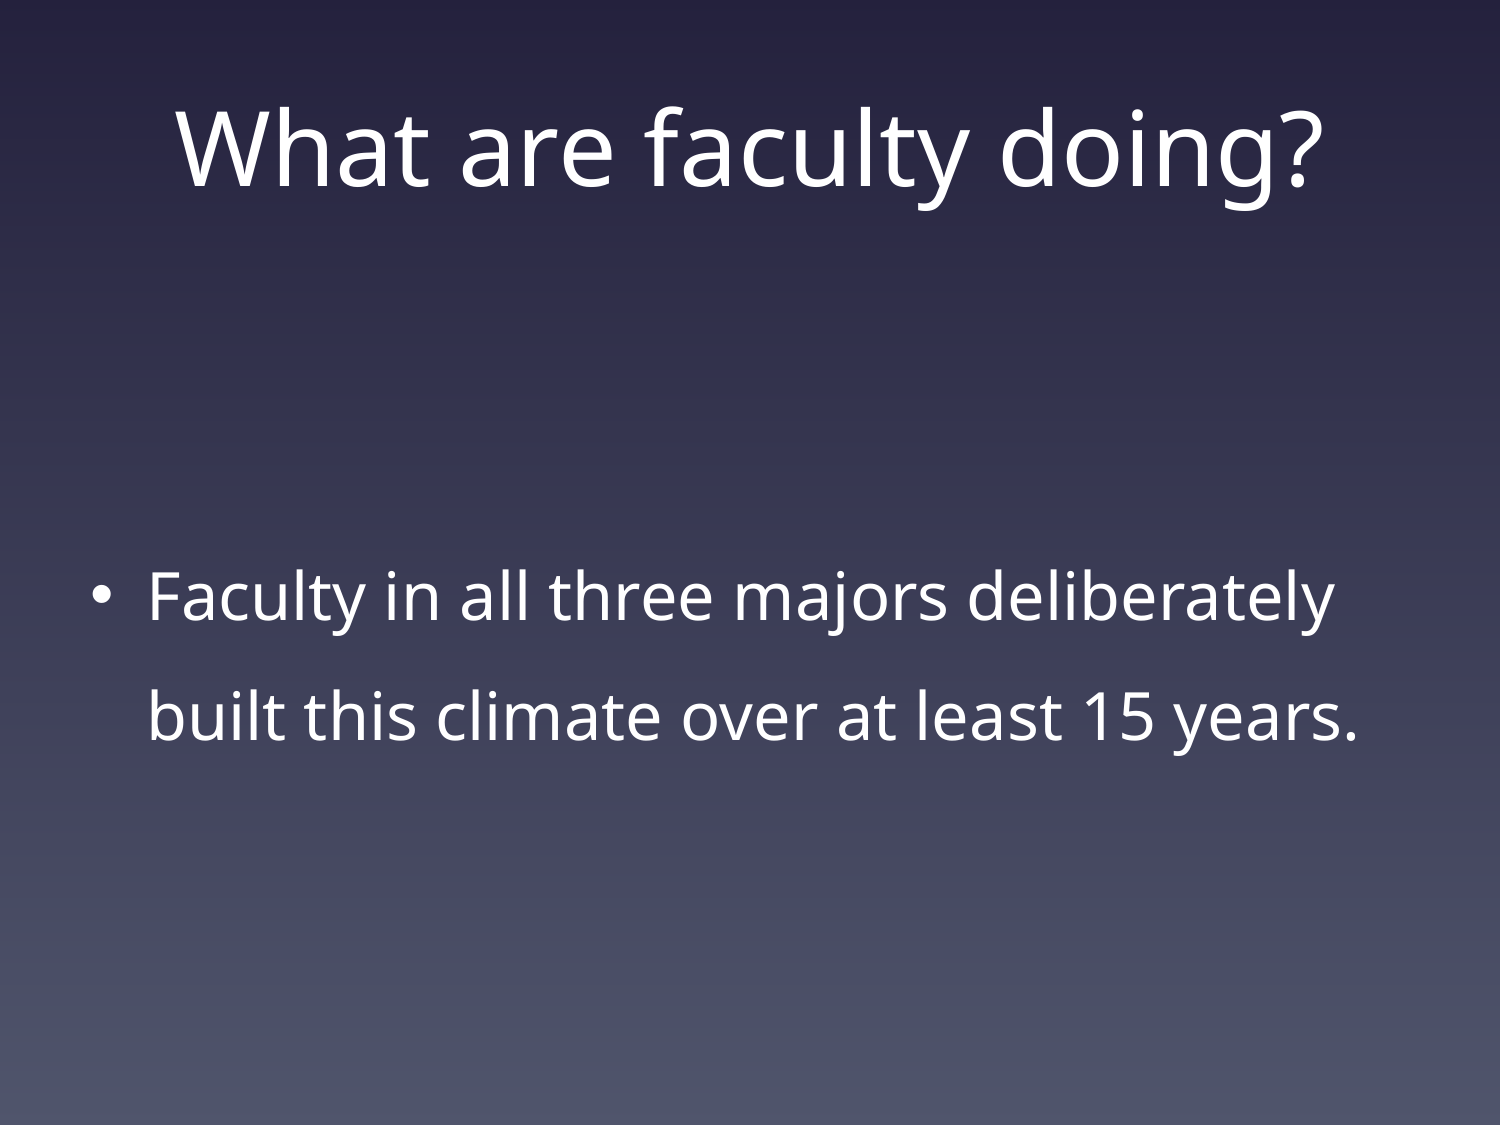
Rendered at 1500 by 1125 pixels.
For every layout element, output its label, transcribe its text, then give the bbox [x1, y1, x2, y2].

list Faculty in all three majors deliberately built this climate over at least 15 years. [75, 262, 1425, 1005]
title What are faculty doing? [75, 75, 1425, 262]
